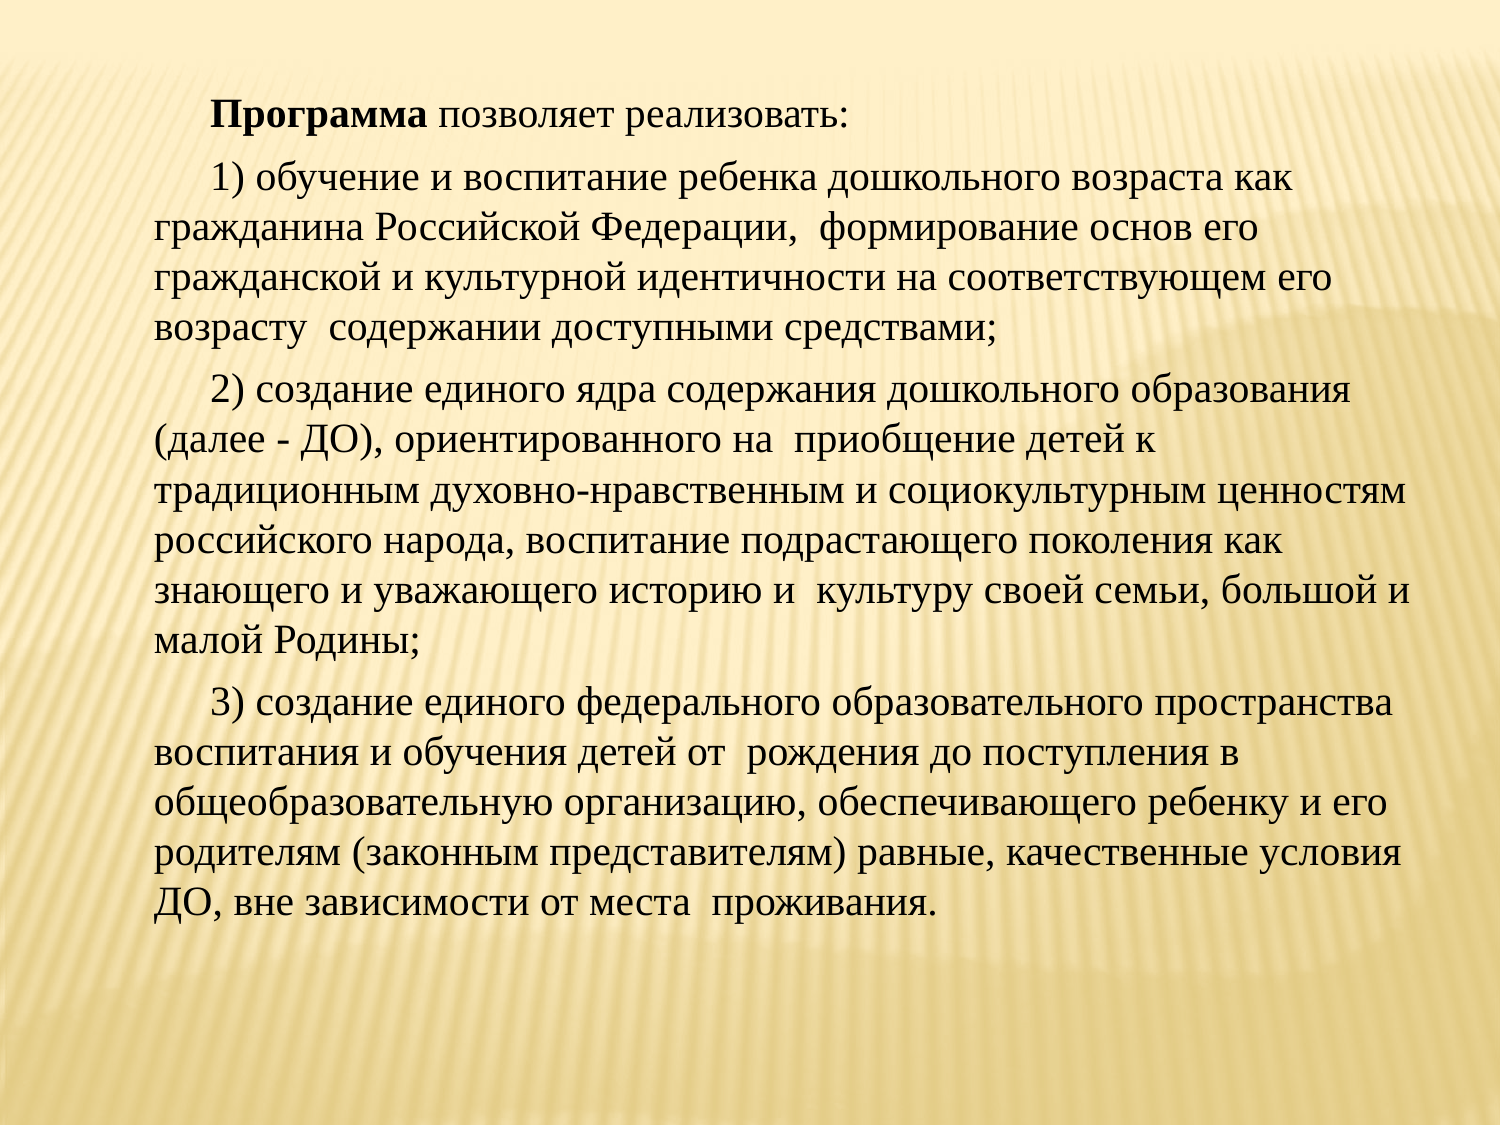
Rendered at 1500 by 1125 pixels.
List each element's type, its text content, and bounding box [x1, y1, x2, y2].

text_box Программа позволяет реализовать: 1) обучение и воспитание ребенка дошкольного возраста как гражданина Российской Федерации, формирование основ его гражданской и культурной идентичности на соответствующем его возрасту содержании доступными средствами; 2) создание единого ядра содержания дошкольного образования (далее - ДО), ориентированного на приобщение детей к традиционным духовно-нравственным и социокультурным ценностям российского народа, воспитание подрастающего поколения как знающего и уважающего историю и культуру своей семьи, большой и малой Родины; 3) создание единого федерального образовательного пространства воспитания и обучения детей от рождения до поступления в общеобразовательную организацию, обеспечивающего ребенку и его родителям (законным представителям) равные, качественные условия ДО, вне зависимости от места проживания. [64, 78, 1435, 932]
